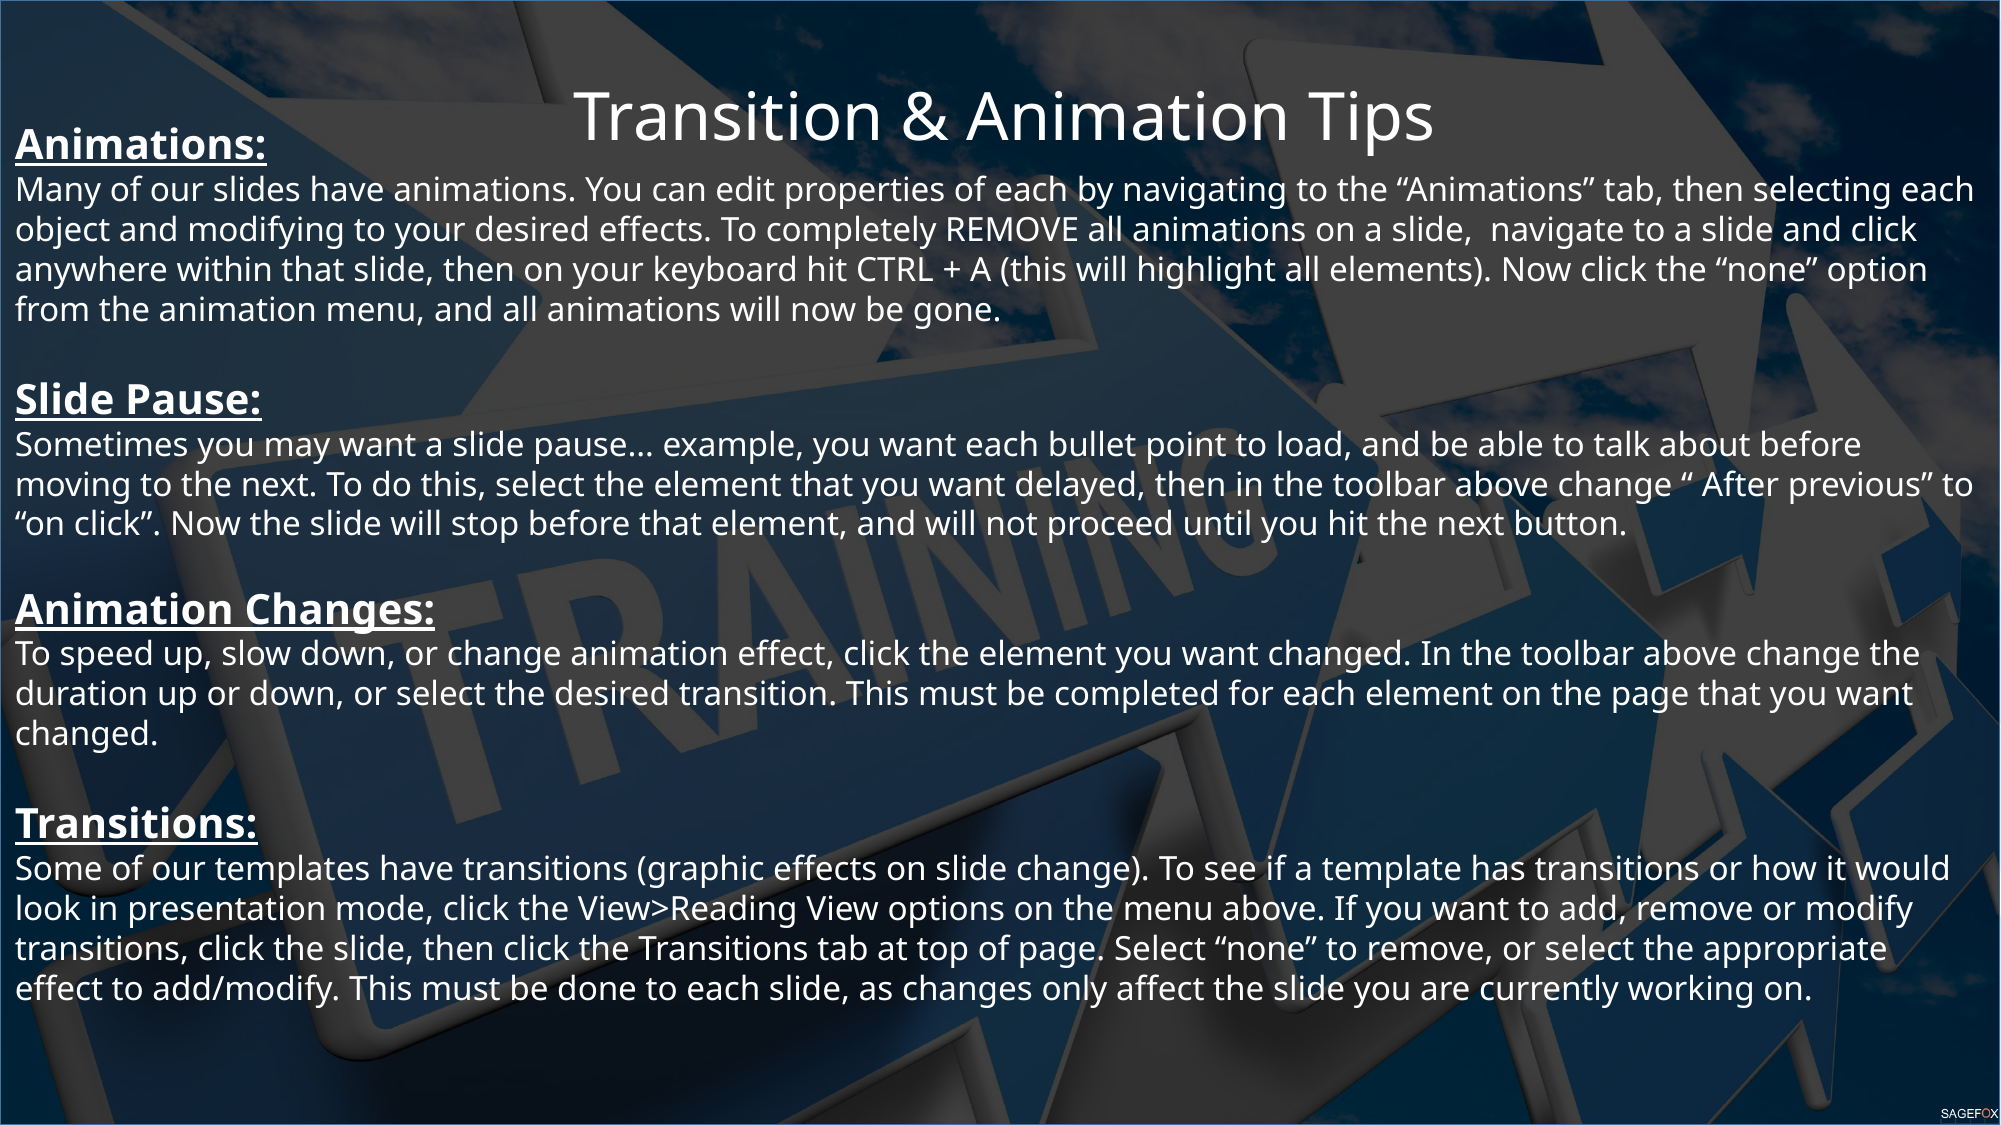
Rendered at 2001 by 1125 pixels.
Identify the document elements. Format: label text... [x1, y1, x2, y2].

title Transition & Animation Tips [477, 59, 1532, 177]
text_box Animations: Many of our slides have animations. You can edit properties of each by navigating to the “Animations” tab, then selecting each object and modifying to your desired effects. To completely REMOVE all animations on a slide, navigate to a slide and click anywhere within that slide, then on your keyboard hit CTRL + A (this will highlight all elements). Now click the “none” option from the animation menu, and all animations will now be gone. Slide Pause: Sometimes you may want a slide pause… example, you want each bullet point to load, and be able to talk about before moving to the next. To do this, select the element that you want delayed, then in the toolbar above change “ After previous” to “on click”. Now the slide will stop before that element, and will not proceed until you hit the next button. Animation Changes: To speed up, slow down, or change animation effect, click the element you want changed. In the toolbar above change the duration up or down, or select the desired transition. This must be completed for each element on the page that you want changed. Transitions: Some of our templates have transitions (graphic effects on slide change). To see if a template has transitions or how it would look in presentation mode, click the View>Reading View options on the menu above. If you want to add, remove or modify transitions, click the slide, then click the Transitions tab at top of page. Select “none” to remove, or select the appropriate effect to add/modify. This must be done to each slide, as changes only affect the slide you are currently working on. [0, 0, 2000, 1125]
